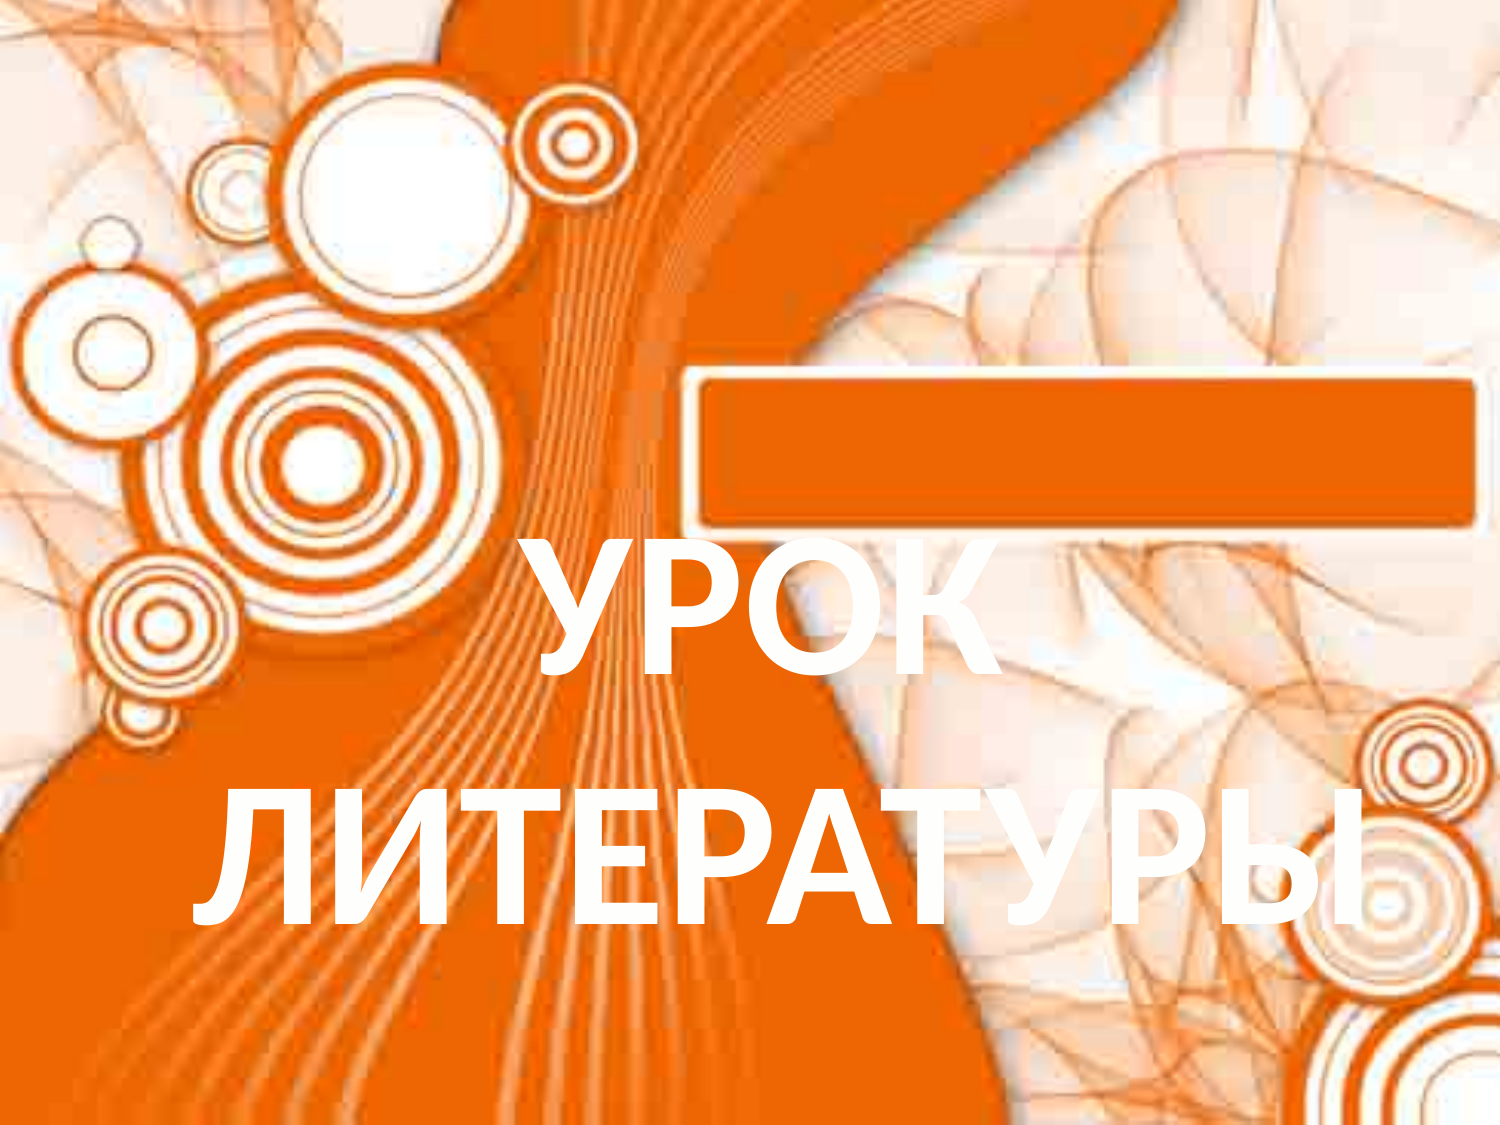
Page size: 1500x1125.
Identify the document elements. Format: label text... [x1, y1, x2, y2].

title УРОК ЛИТЕРАТУРЫ [76, 527, 1447, 906]
picture [0, 0, 1500, 1125]
